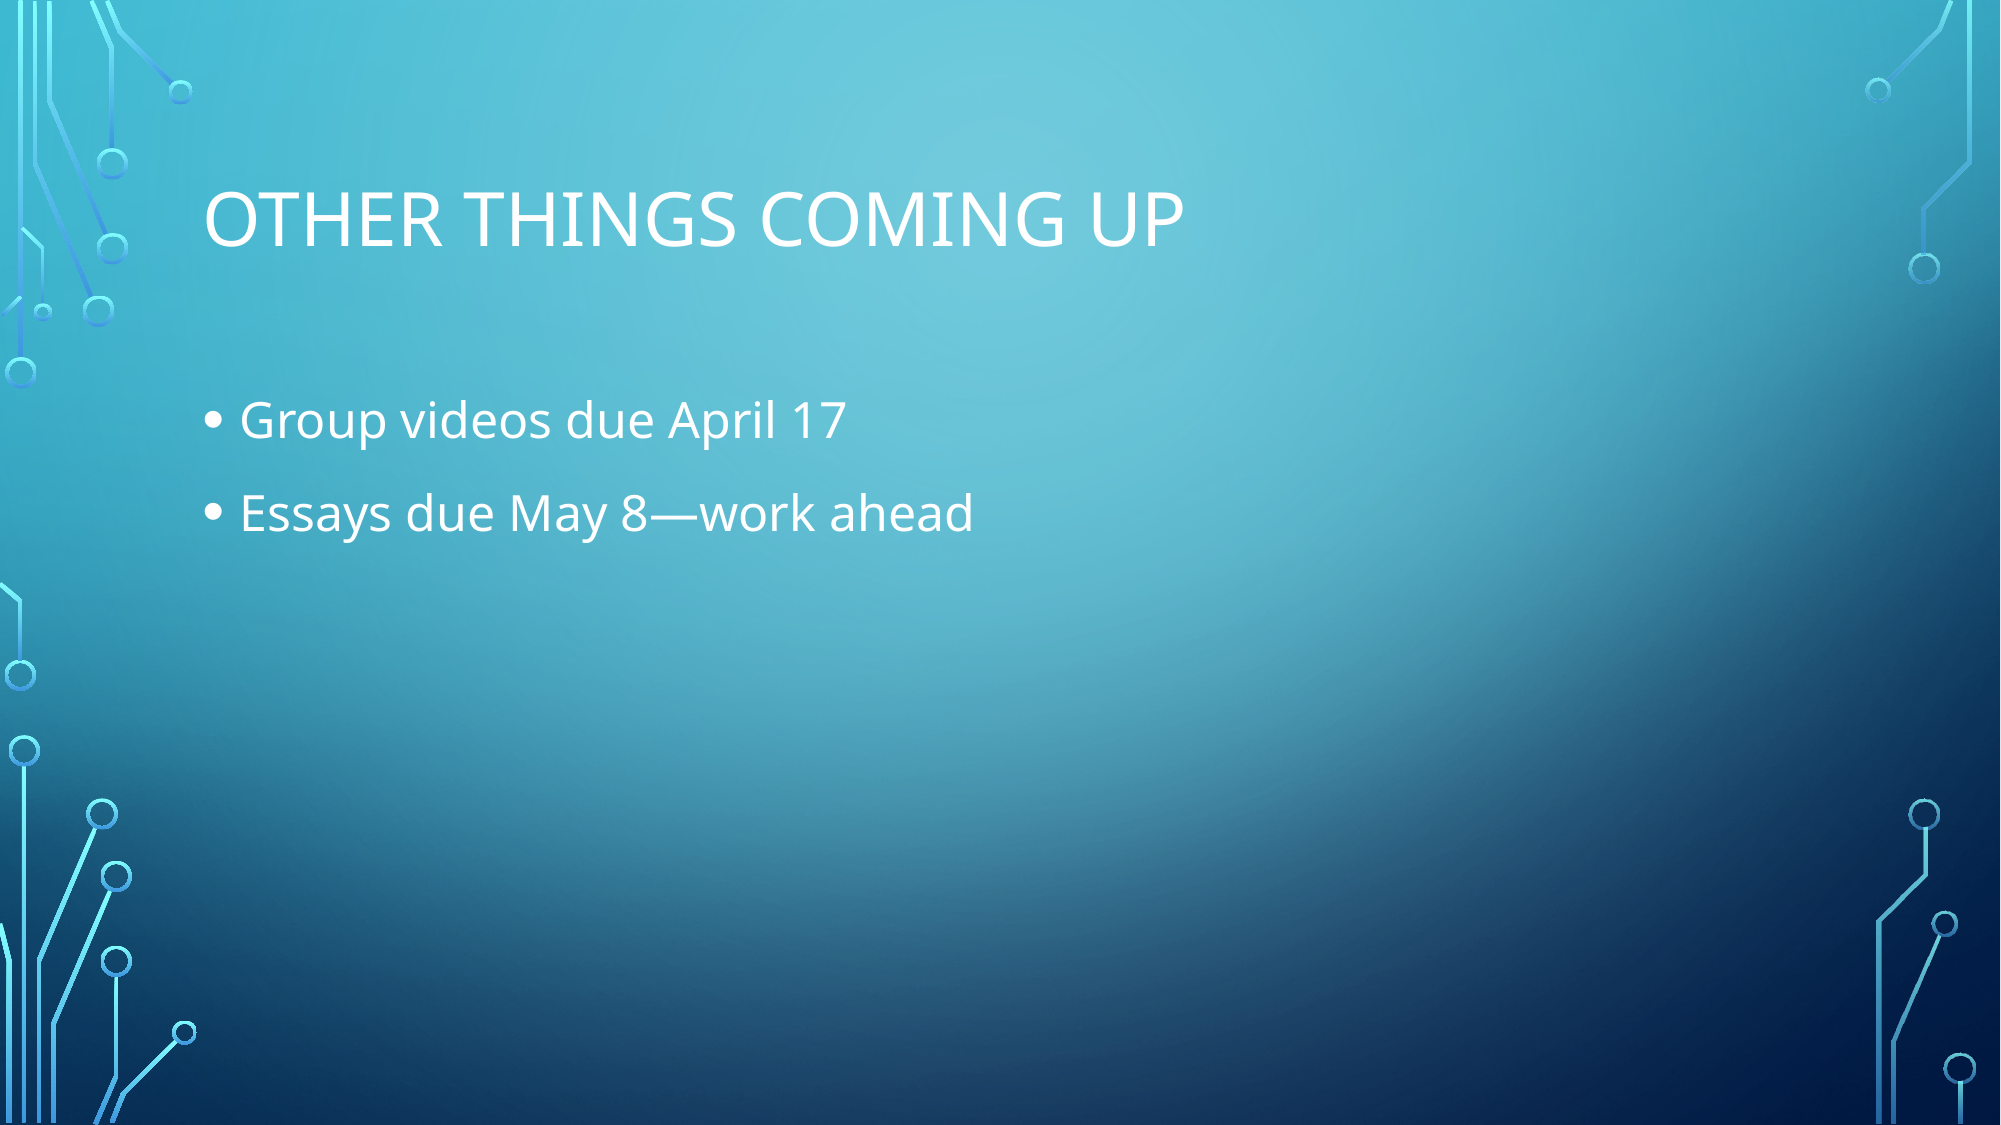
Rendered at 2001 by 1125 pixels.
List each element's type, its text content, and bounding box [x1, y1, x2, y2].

list Group videos due April 17 Essays due May 8—work ahead [187, 369, 1813, 950]
title Other things coming up [187, 101, 1813, 344]
